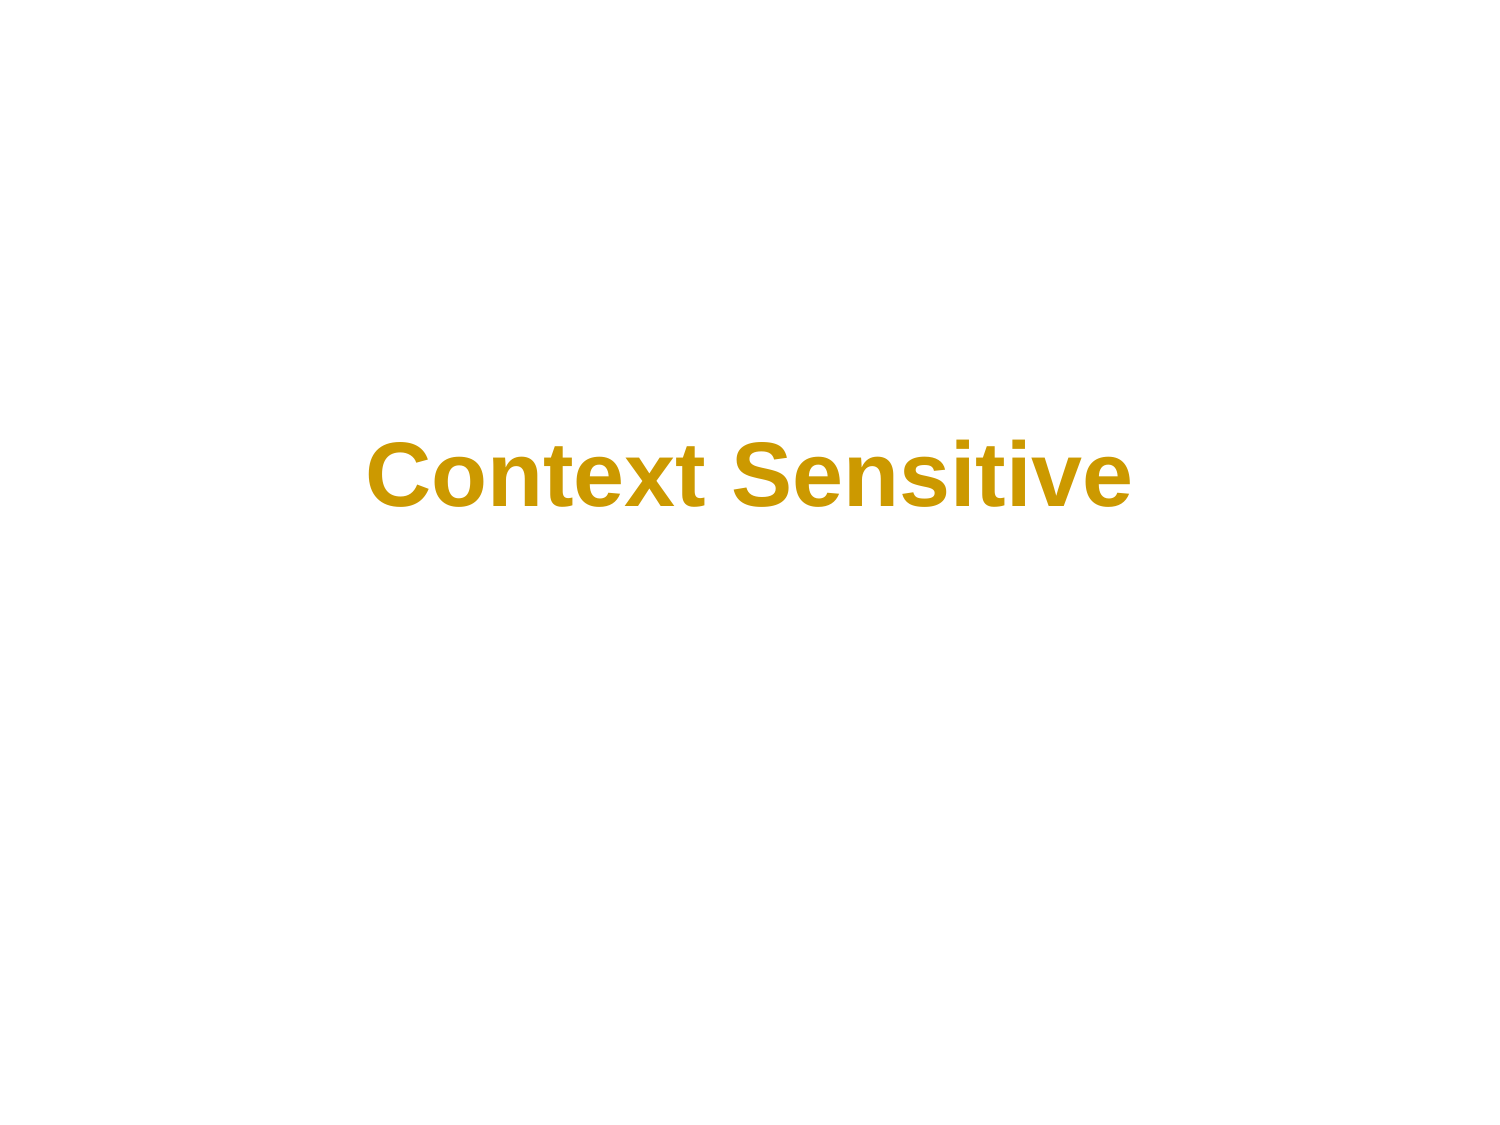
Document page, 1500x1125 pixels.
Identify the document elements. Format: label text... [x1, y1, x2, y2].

title Context Sensitive [112, 349, 1388, 591]
